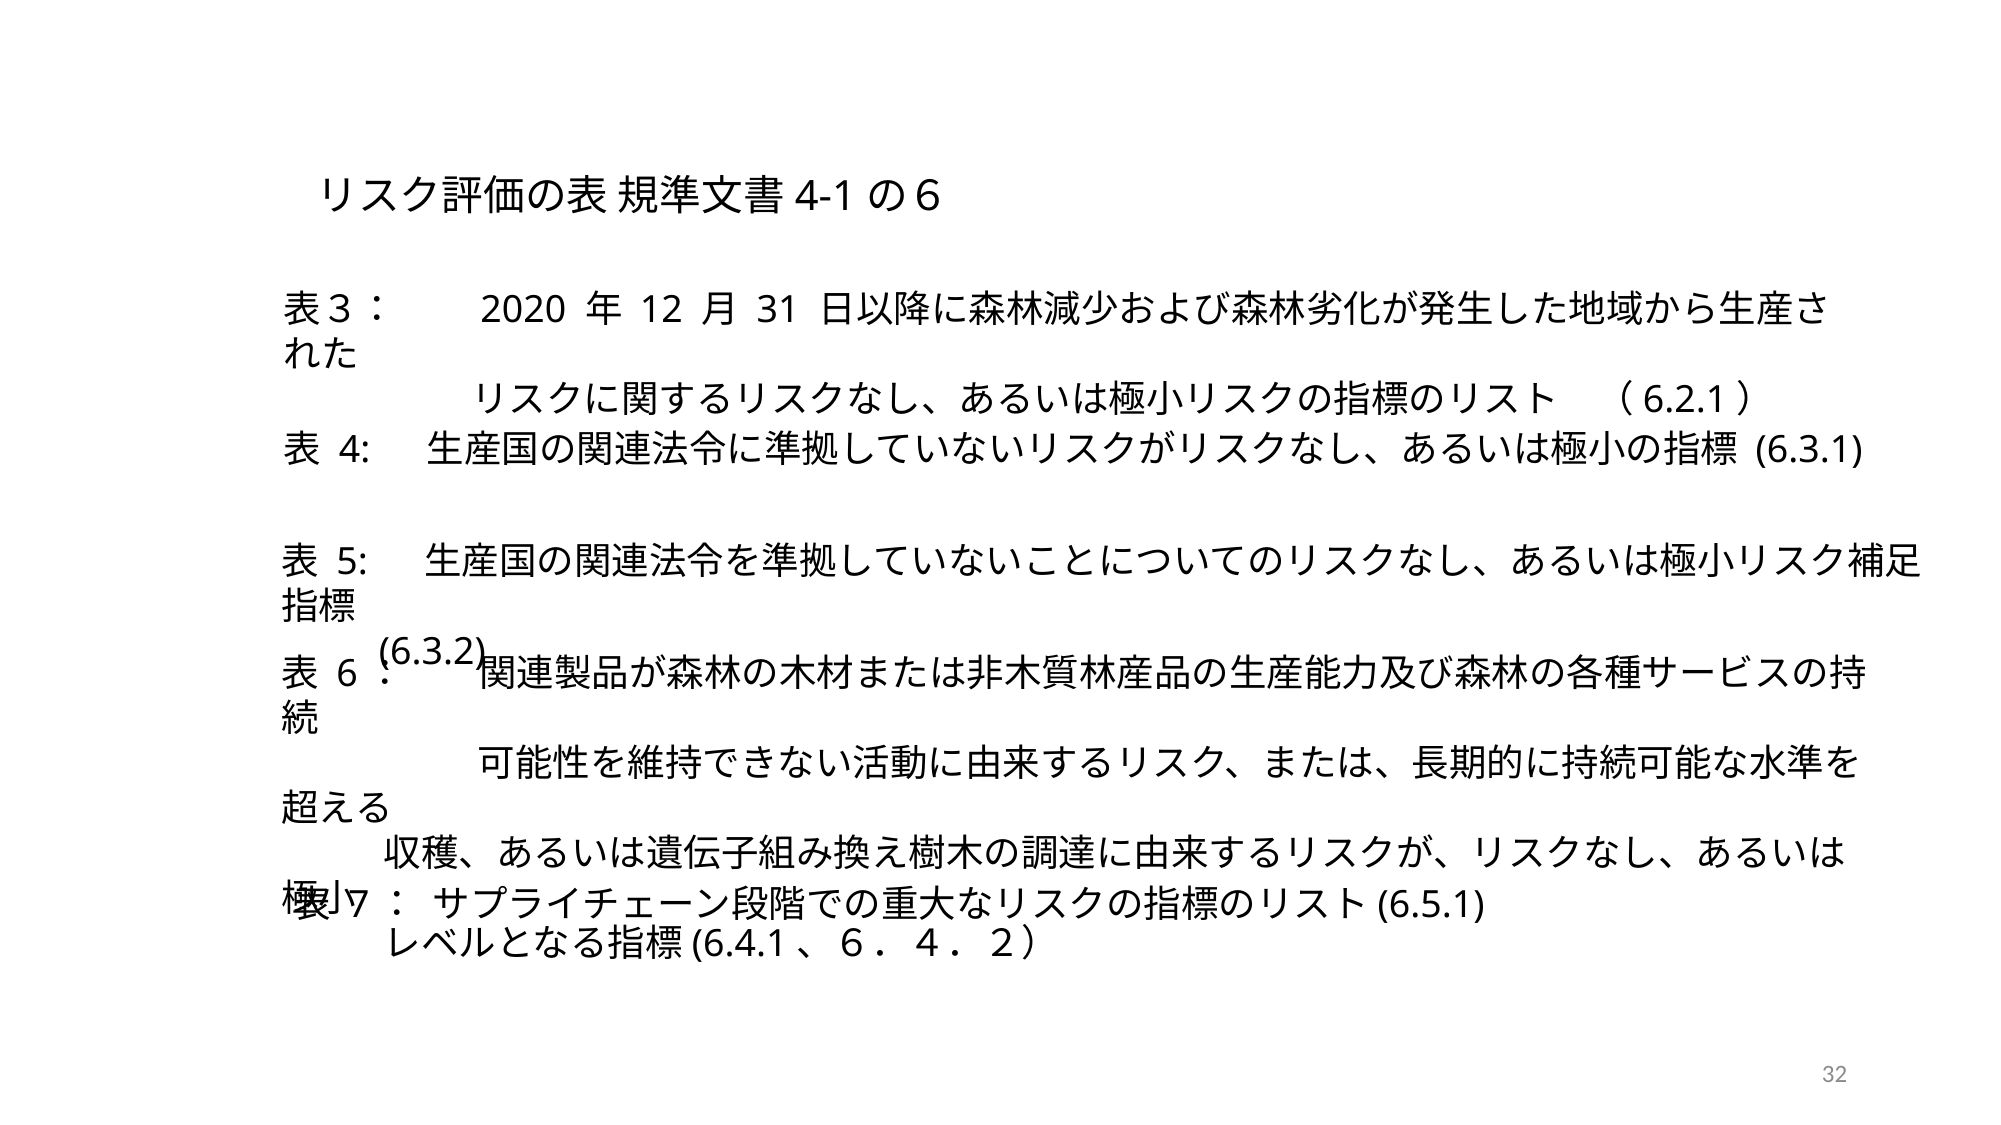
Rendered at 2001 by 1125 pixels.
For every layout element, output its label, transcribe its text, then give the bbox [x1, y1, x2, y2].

slide_number 32 [1412, 1042, 1863, 1103]
text_box リスク評価の表 規準文書4-1の６ [301, 161, 1302, 227]
text_box 表 4: 生産国の関連法令に準拠していないリスクがリスクなし、あるいは極小の指標 (6.3.1) [269, 417, 1903, 478]
text_box 表３： 2020 年 12 月 31 日以降に森林減少および森林劣化が発生した地域から生産された リスクに関するリスクなし、あるいは極小リスクの指標のリスト （6.2.1） [269, 277, 1872, 417]
text_box 表 7： サプライチェーン段階での重大なリスクの指標のリスト(6.5.1) [278, 872, 1863, 933]
text_box 表 5: 生産国の関連法令を準拠していないことについてのリスクなし、あるいは極小リスク補足指標 (6.3.2) [266, 529, 1949, 725]
text_box 表 6： 関連製品が森林の木材または非木質林産品の生産能力及び森林の各種サービスの持 続 可能性を維持できない活動に由来するリスク、または、長期的に持続可能な水準を超える 収穫、あるいは遺伝子組み換え樹木の調達に由来するリスクが、リスクなし、あるいは極小 レベルとなる指標(6.4.1、６．４．２） [266, 641, 1887, 972]
